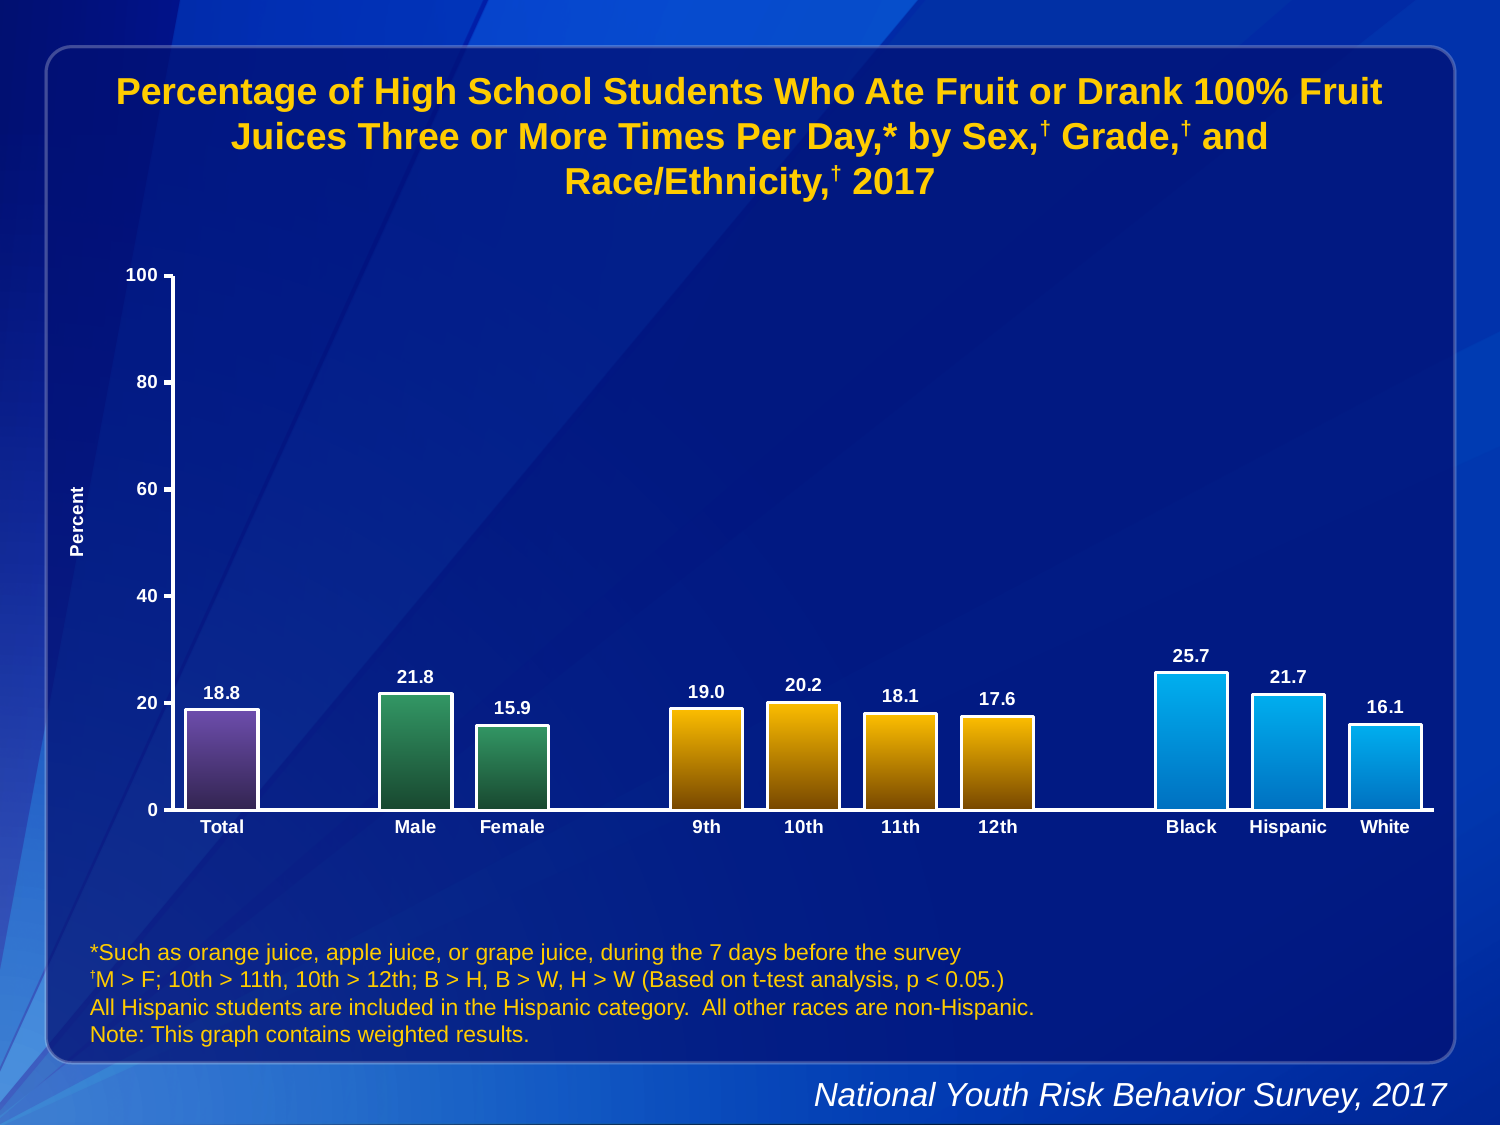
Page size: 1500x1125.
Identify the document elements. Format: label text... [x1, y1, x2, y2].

text_box *Such as orange juice, apple juice, or grape juice, during the 7 days before the survey †M > F; 10th > 11th, 10th > 12th; B > H, B > W, H > W (Based on t-test analysis, p < 0.05.) All Hispanic students are included in the Hispanic category. All other races are non-Hispanic. Note: This graph contains weighted results. [74, 930, 1425, 1055]
text_box Percentage of High School Students Who Ate Fruit or Drank 100% Fruit Juices Three or More Times Per Day,* by Sex,† Grade,† and Race/Ethnicity,† 2017 [74, 59, 1425, 210]
chart [37, 252, 1463, 851]
text_box National Youth Risk Behavior Survey, 2017 [637, 1065, 1463, 1125]
picture [0, 0, 1500, 1125]
